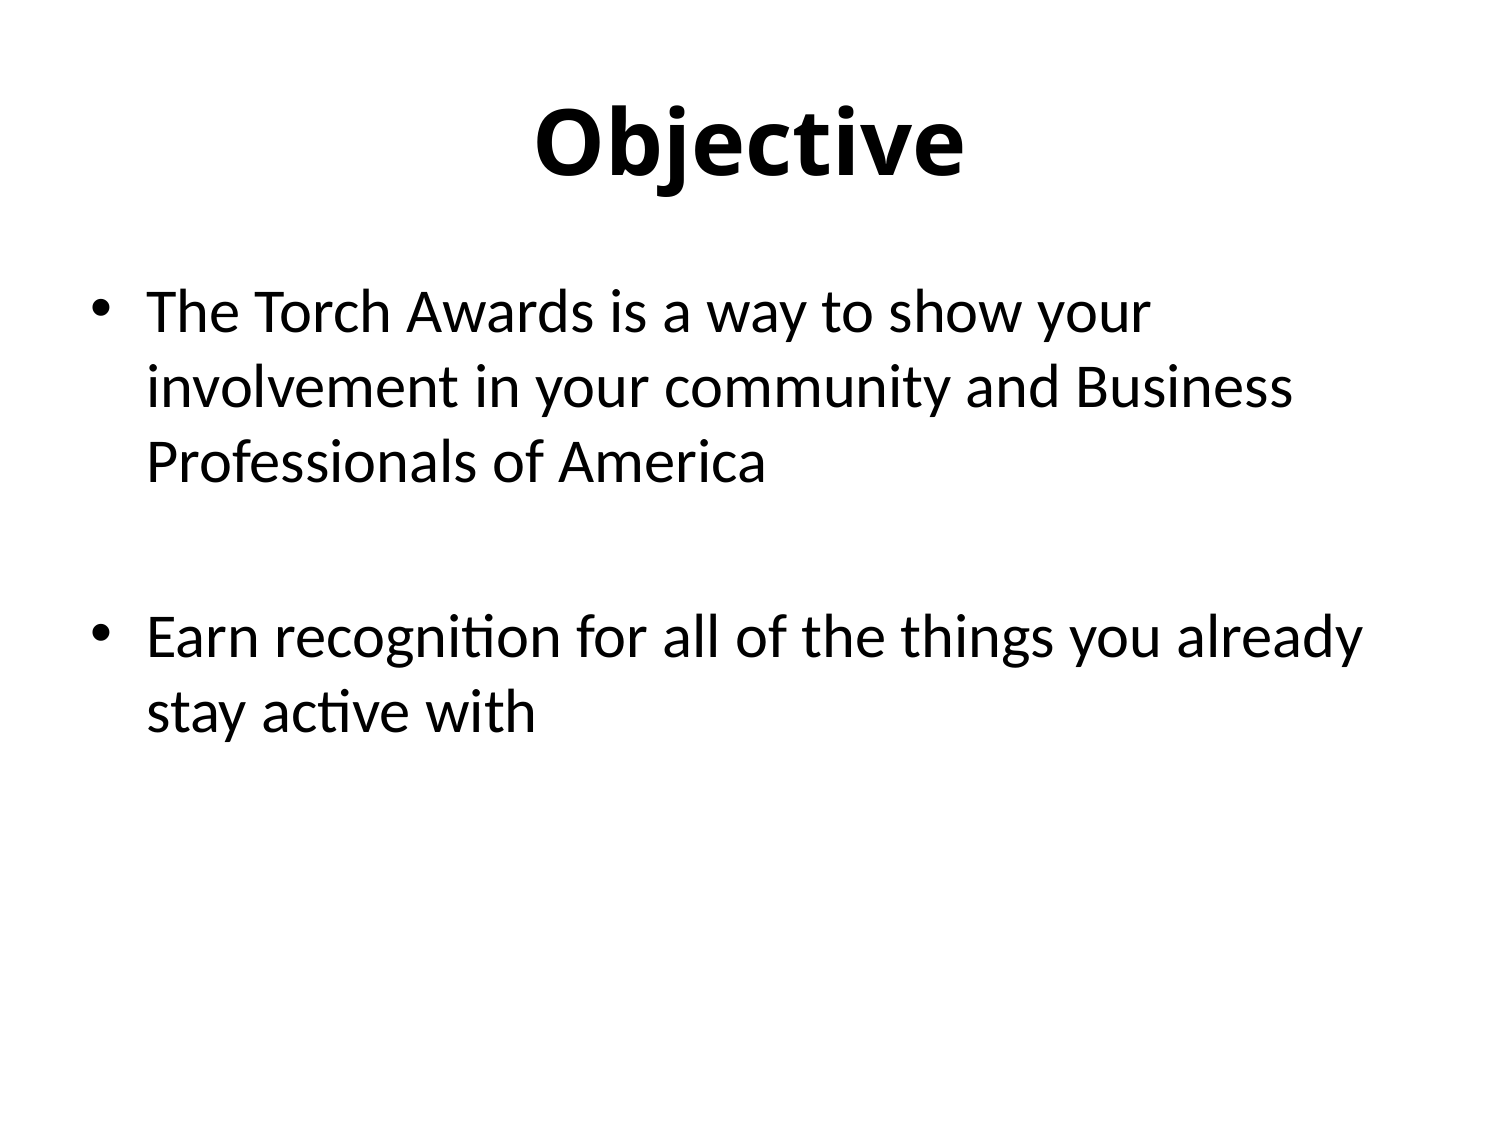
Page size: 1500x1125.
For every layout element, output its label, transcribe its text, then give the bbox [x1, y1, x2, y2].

title Objective [75, 45, 1425, 233]
list The Torch Awards is a way to show your involvement in your community and Business Professionals of America Earn recognition for all of the things you already stay active with [75, 262, 1425, 1005]
